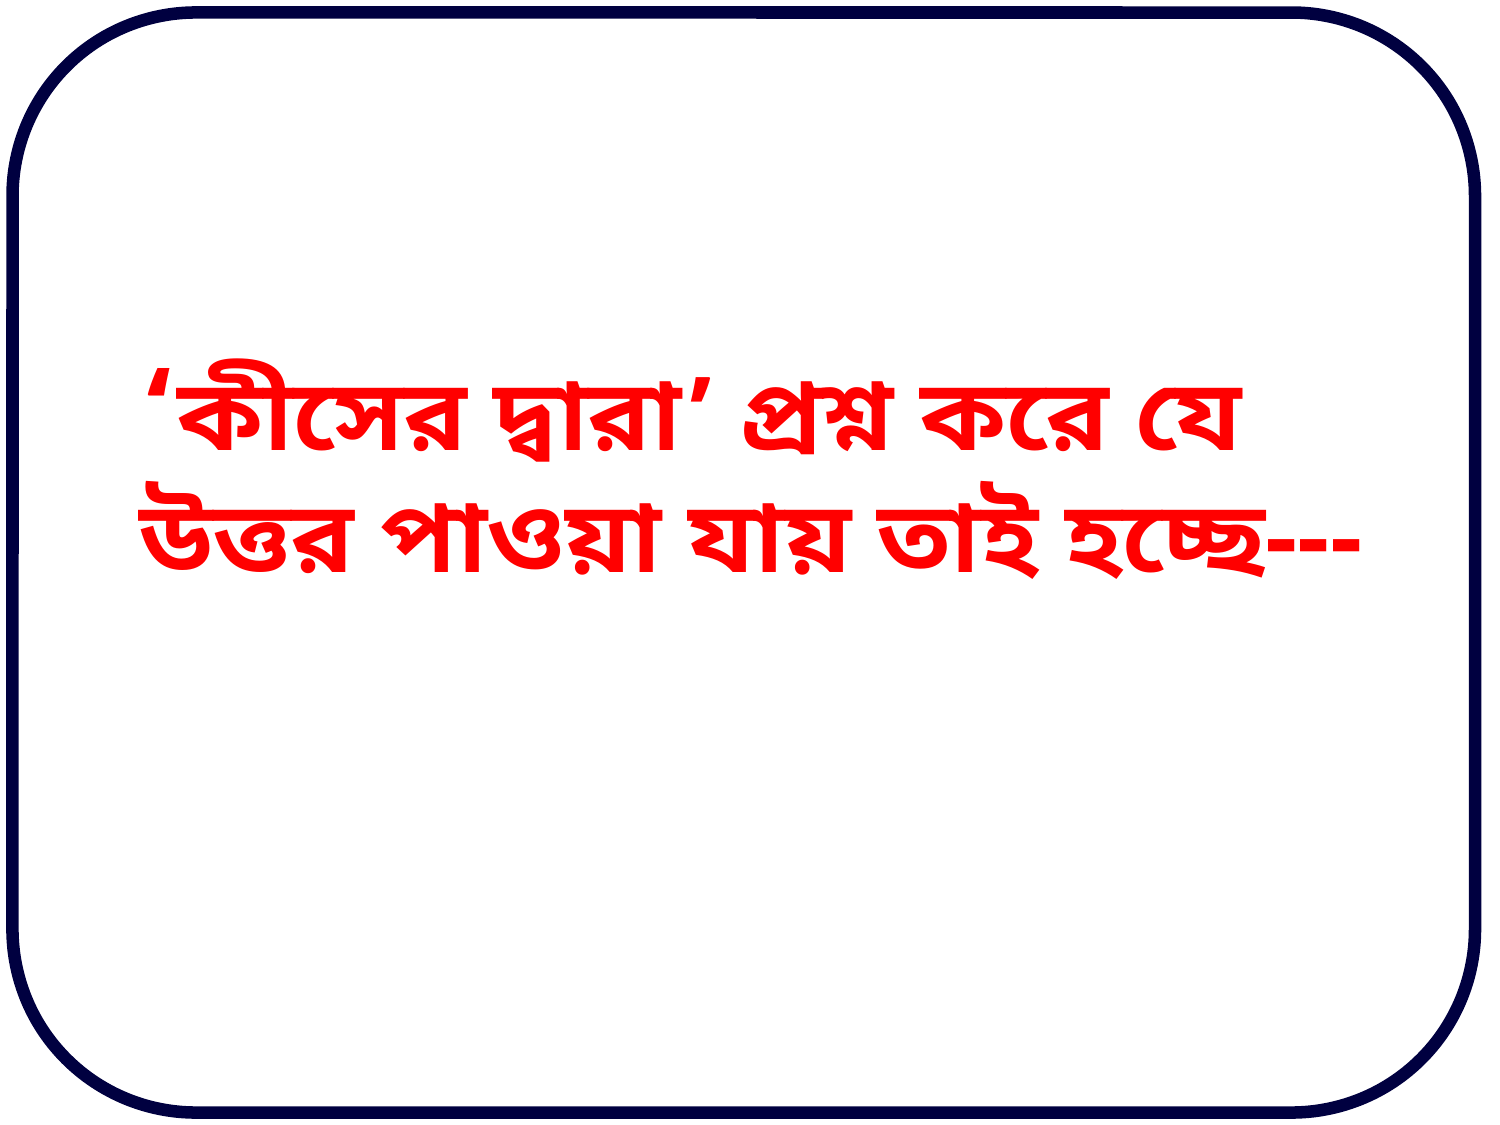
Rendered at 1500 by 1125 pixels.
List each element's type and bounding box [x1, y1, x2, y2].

text_box [10, 10, 1478, 1115]
